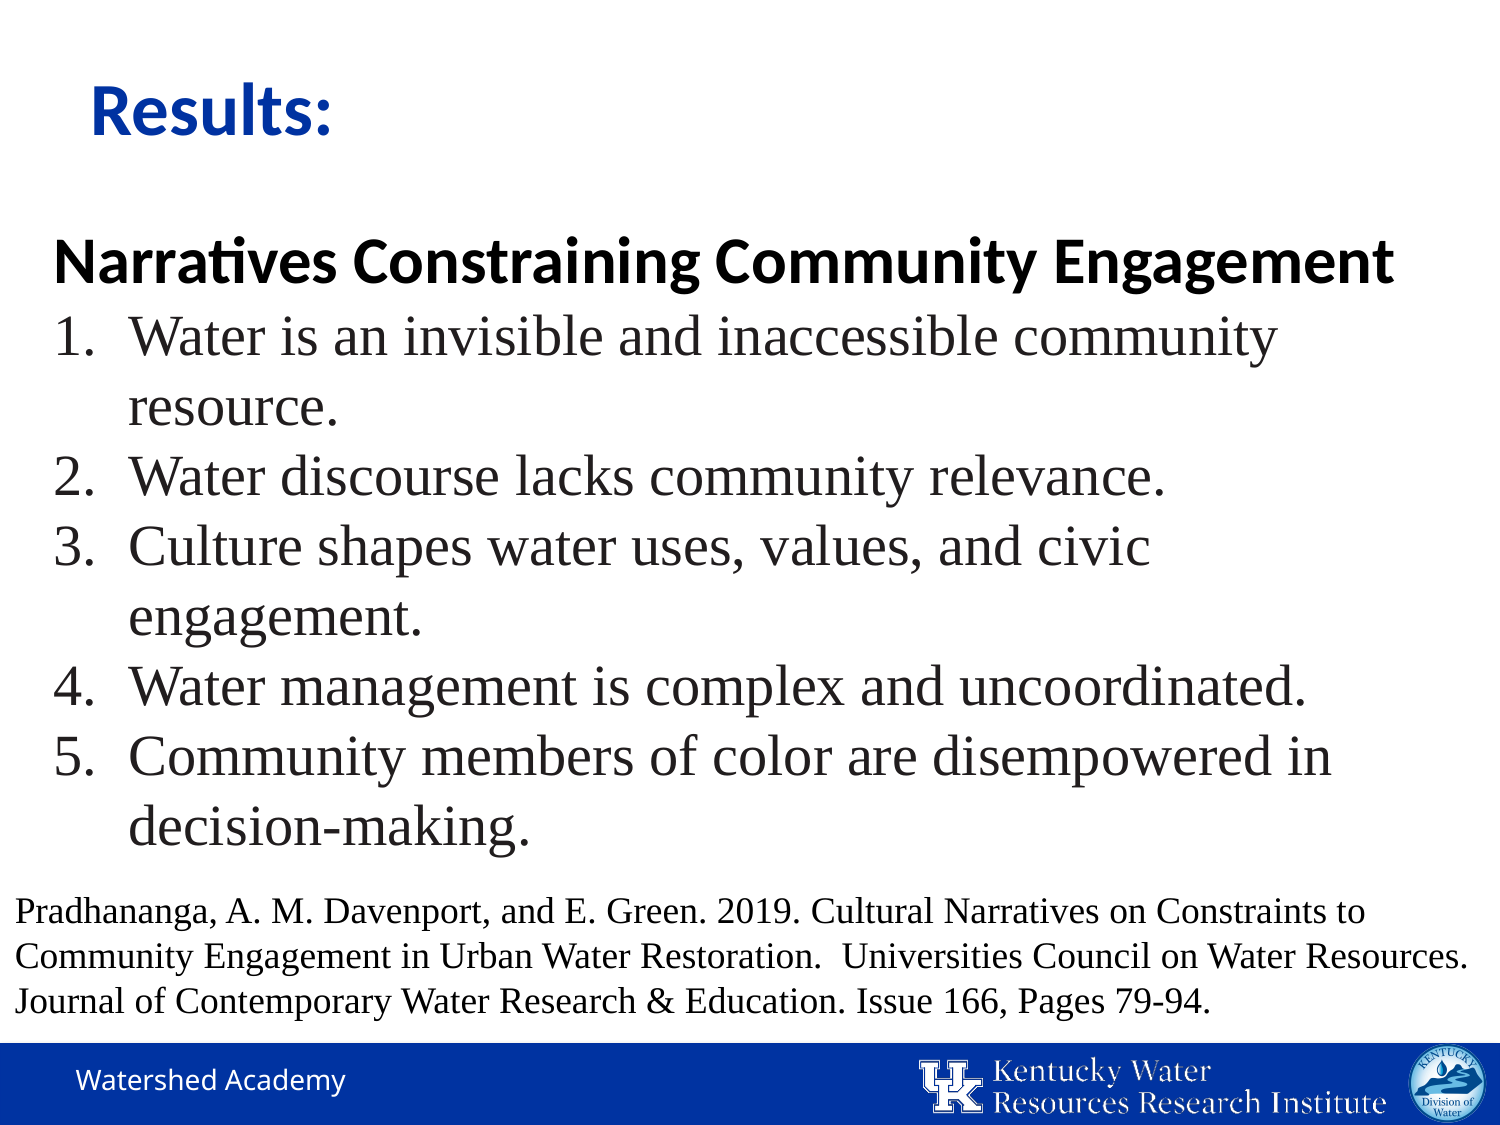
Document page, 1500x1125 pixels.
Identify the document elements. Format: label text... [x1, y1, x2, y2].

text_box Narratives Constraining Community Engagement Water is an invisible and inaccessible community resource. Water discourse lacks community relevance. Culture shapes water uses, values, and civic engagement. Water management is complex and uncoordinated. Community members of color are disempowered in decision-making. [38, 210, 1449, 865]
picture [1408, 1043, 1487, 1123]
title Results: [75, 0, 1425, 210]
picture [909, 1048, 1401, 1123]
text_box Pradhananga, A. M. Davenport, and E. Green. 2019. Cultural Narratives on Constraints to Community Engagement in Urban Water Restoration. Universities Council on Water Resources. Journal of Contemporary Water Research & Education. Issue 166, Pages 79-94. [0, 879, 1500, 1029]
